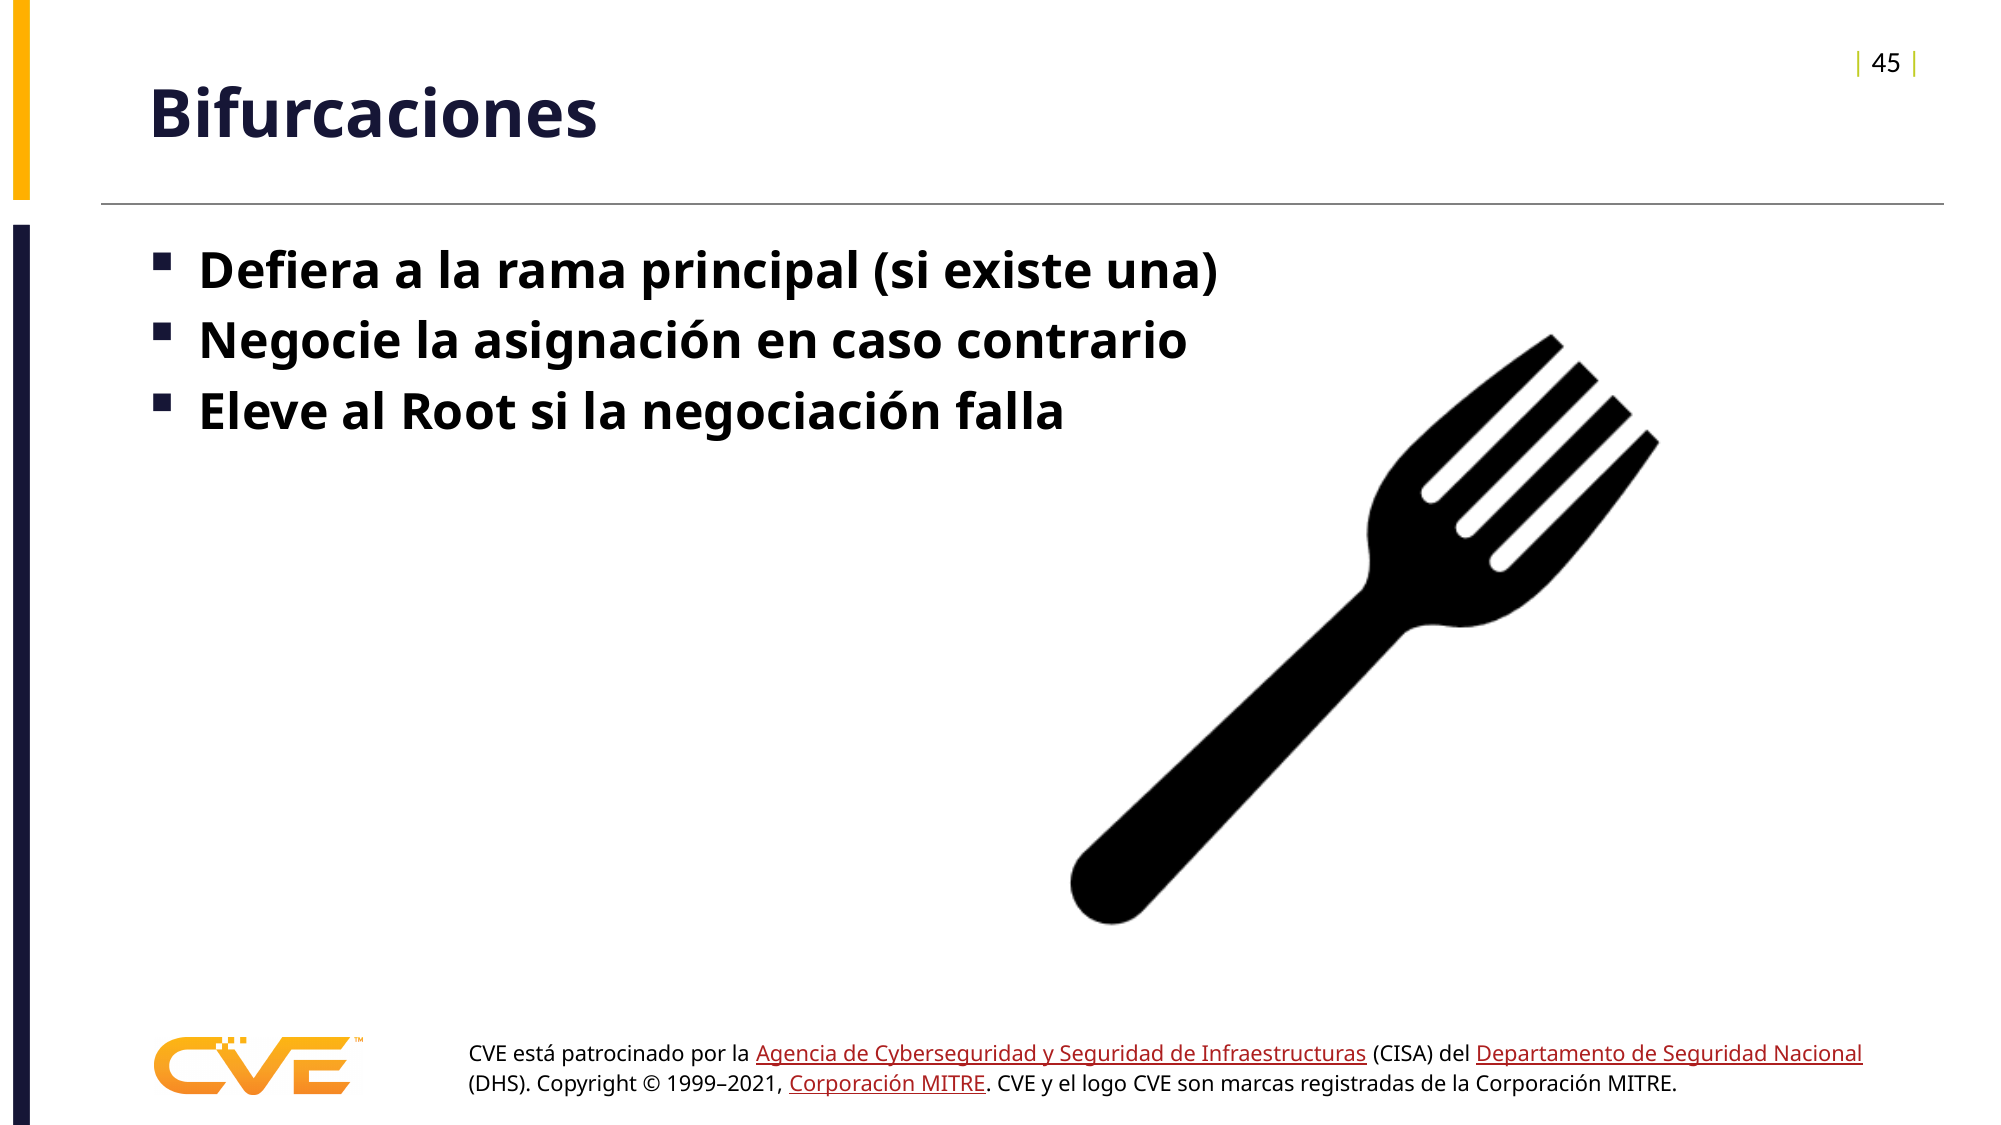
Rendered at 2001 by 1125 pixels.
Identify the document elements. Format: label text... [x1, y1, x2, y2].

text_box | 45 | [1836, 36, 1946, 92]
list Defiera a la rama principal (si existe una) Negocie la asignación en caso contrario Eleve al Root si la negociación falla [133, 237, 1934, 991]
picture [154, 1037, 363, 1095]
picture [1033, 297, 1697, 962]
title Bifurcaciones [133, 45, 1664, 188]
